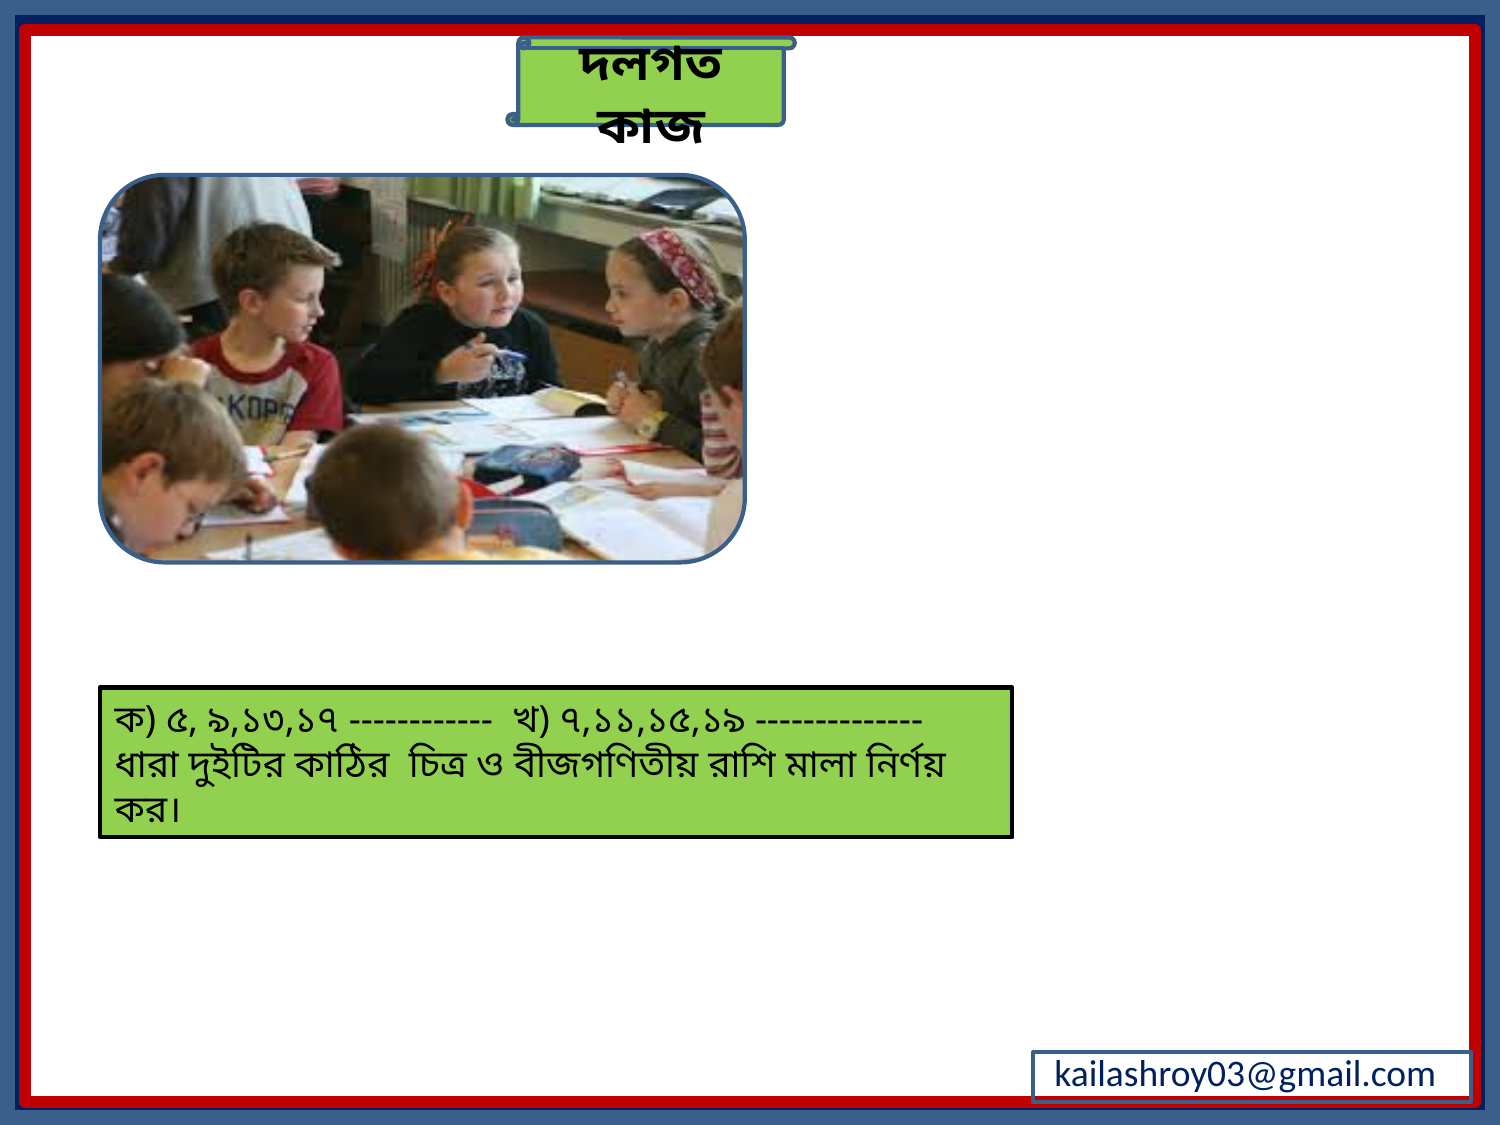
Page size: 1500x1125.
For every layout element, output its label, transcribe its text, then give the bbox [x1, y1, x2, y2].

text_box দলগত কাজ [505, 35, 797, 128]
text_box [97, 172, 747, 565]
text_box ক) ৫, ৯,১৩,১৭ ------------ খ) ৭,১১,১৫,১৯ -------------- ধারা দুইটির কাঠির চিত্র ও বীজগণিতীয় রাশি মালা নির্ণয় কর। [98, 685, 1014, 839]
